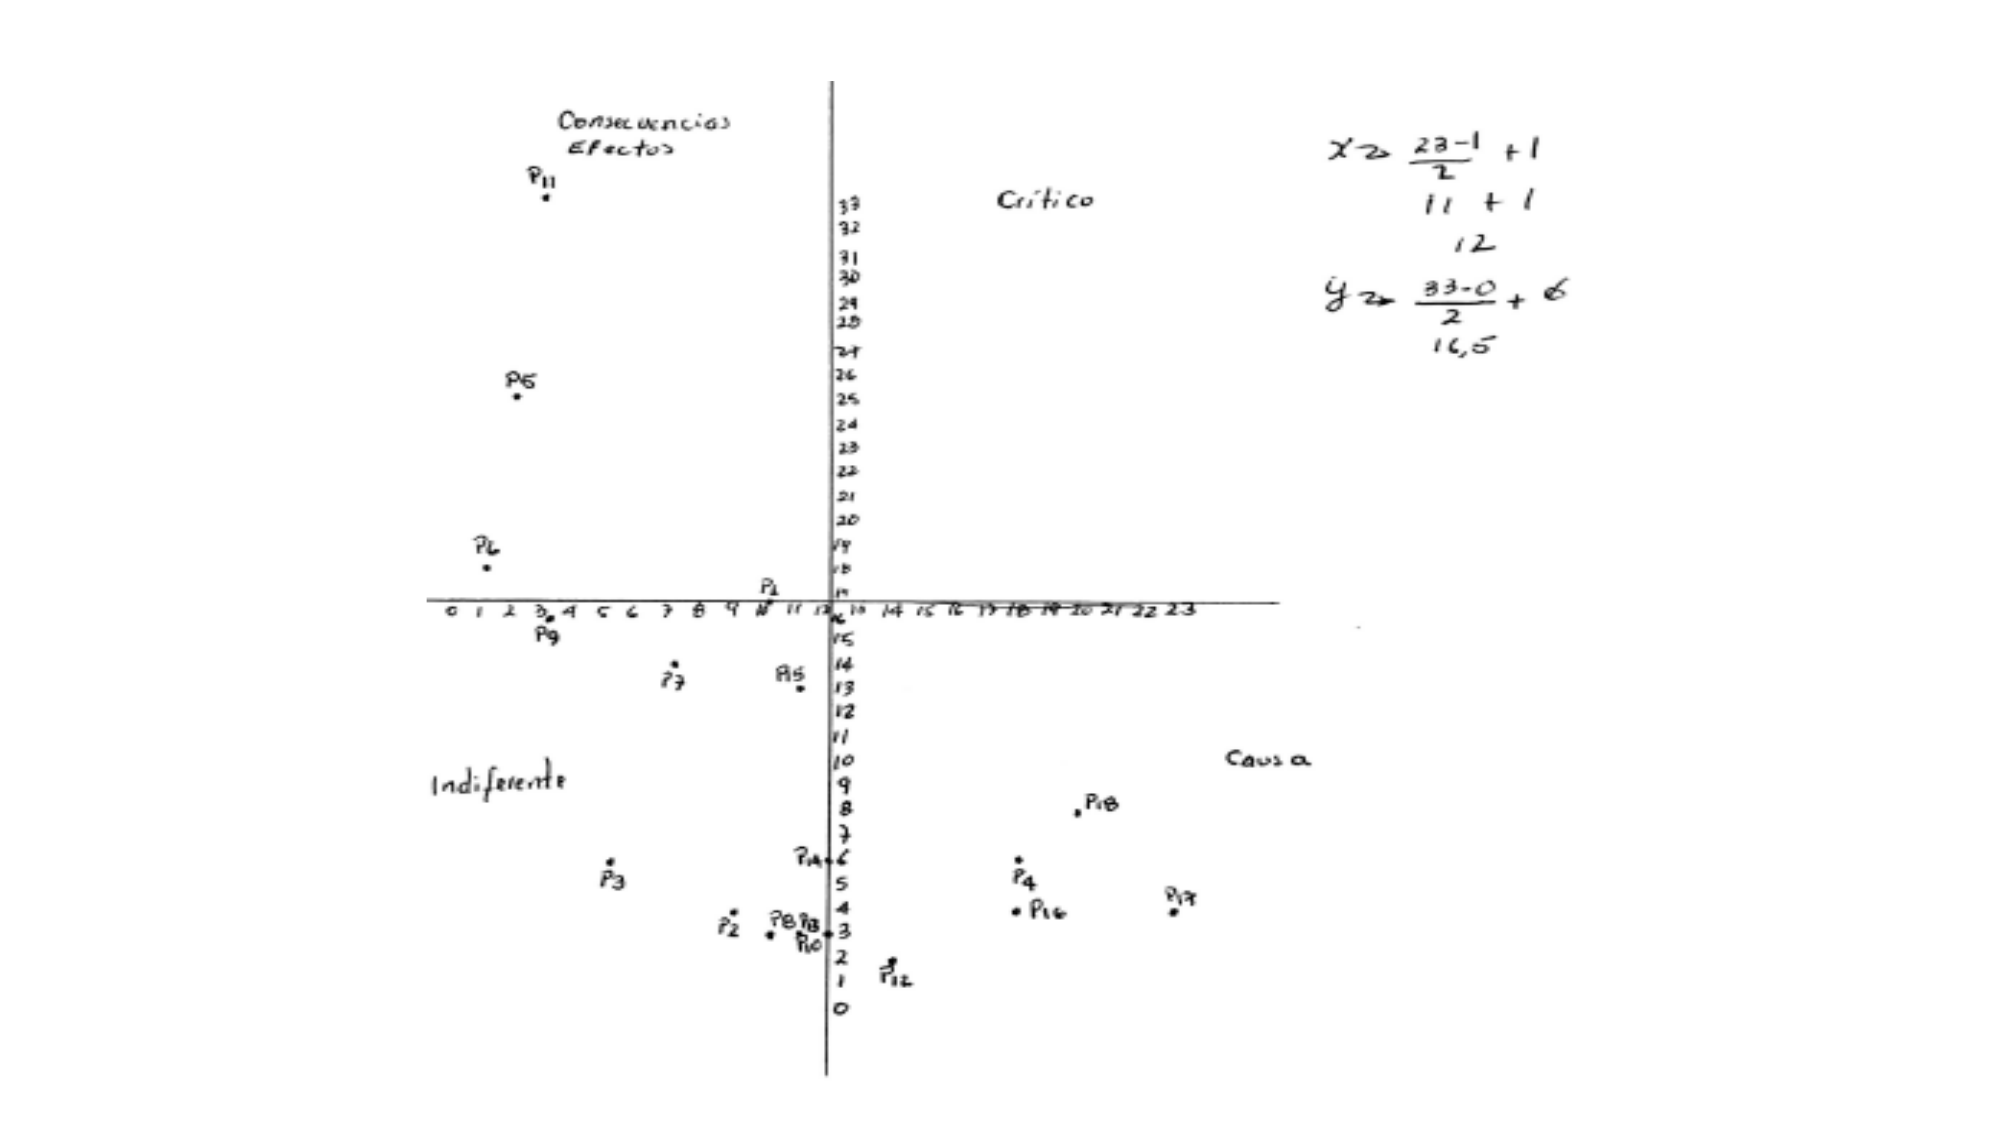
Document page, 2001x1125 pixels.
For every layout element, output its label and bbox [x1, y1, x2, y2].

picture [426, 81, 1574, 1085]
